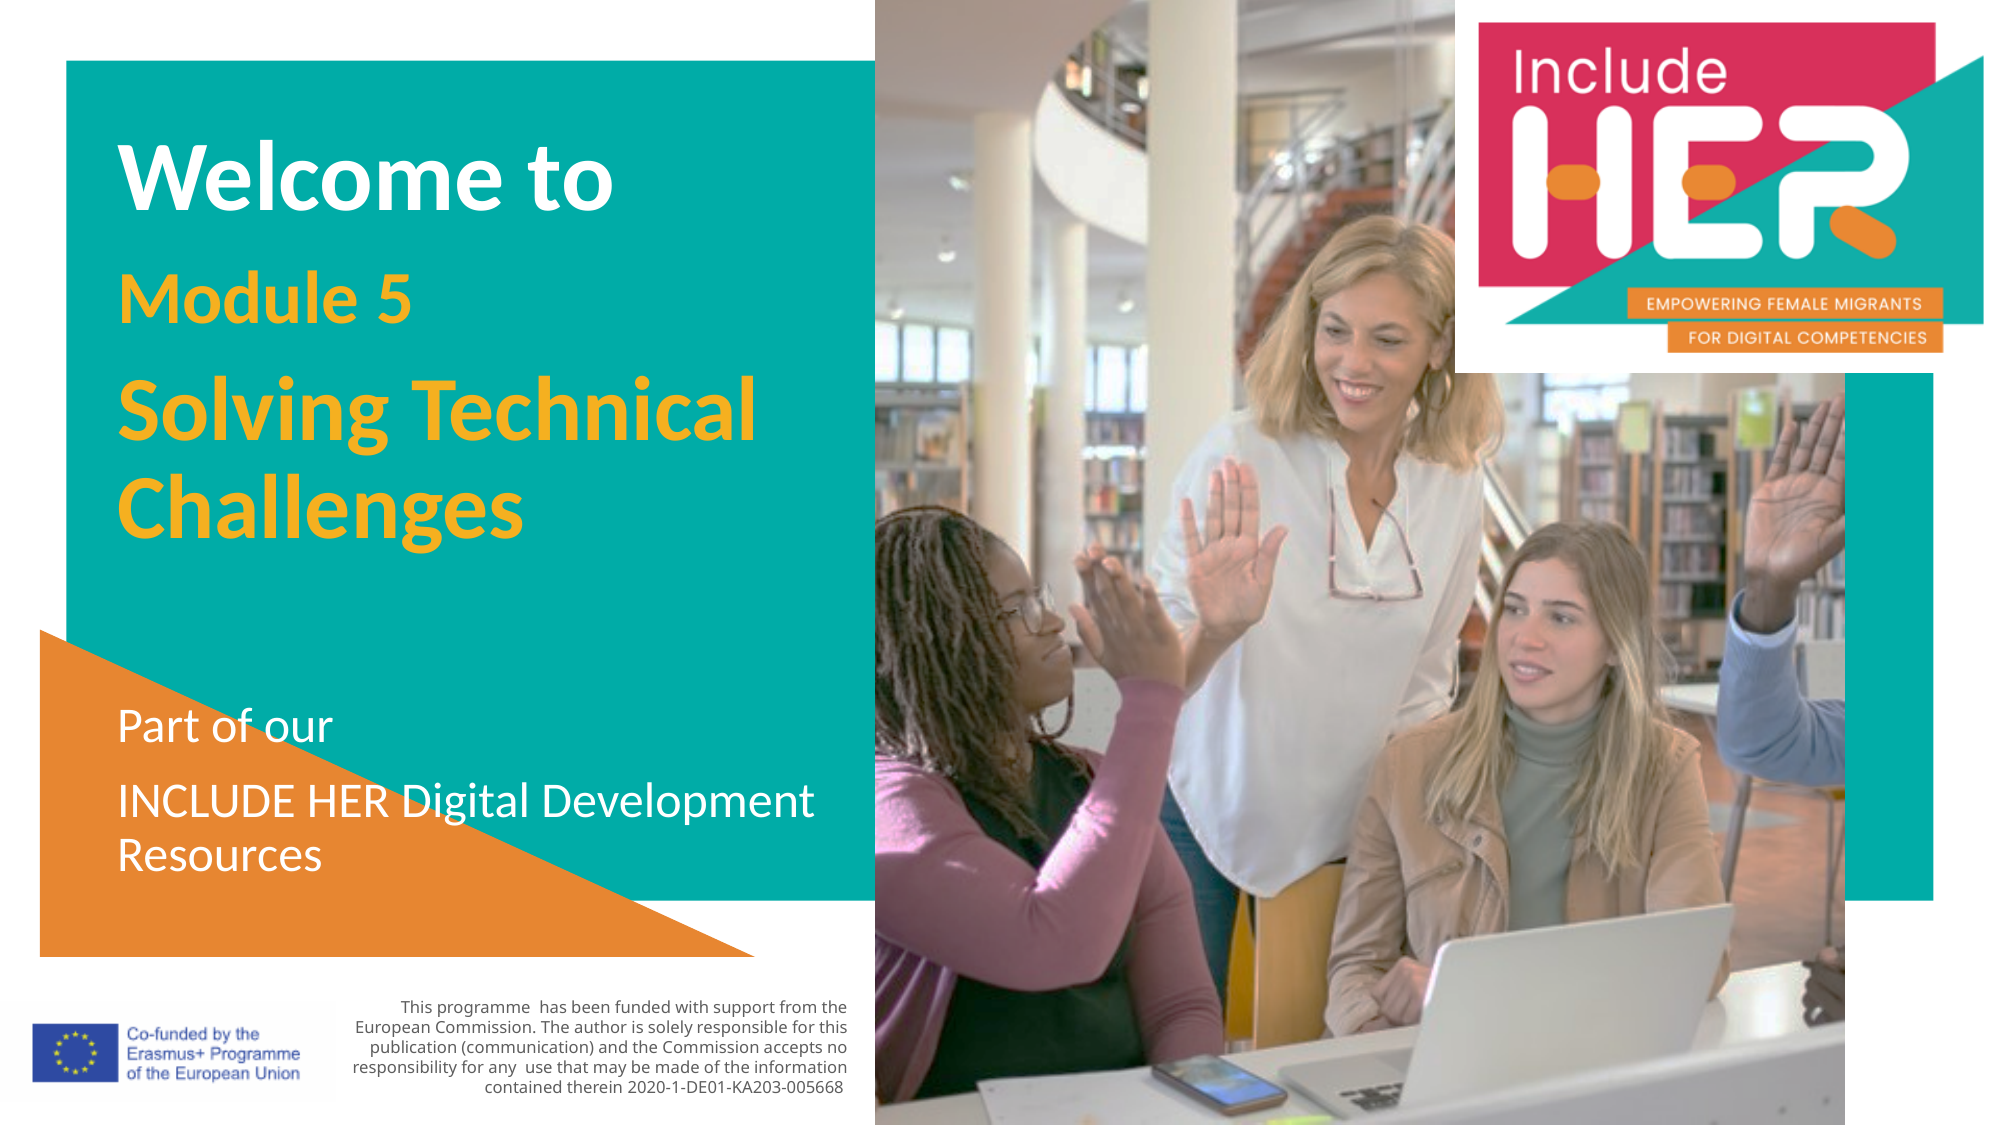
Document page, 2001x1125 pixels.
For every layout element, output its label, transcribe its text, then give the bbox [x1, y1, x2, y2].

list Module 5 Solving Technical Challenges Part of our INCLUDE HER Digital Development Resources [102, 251, 864, 659]
picture [875, 0, 2000, 1125]
list Welcome to [102, 116, 852, 231]
picture [0, 980, 336, 1106]
text_box This programme has been funded with support from the European Commission. The author is solely responsible for this publication (communication) and the Commission accepts no responsibility for any use that may be made of the information contained therein 2020-1-DE01-KA203-005668 [336, 989, 864, 1104]
